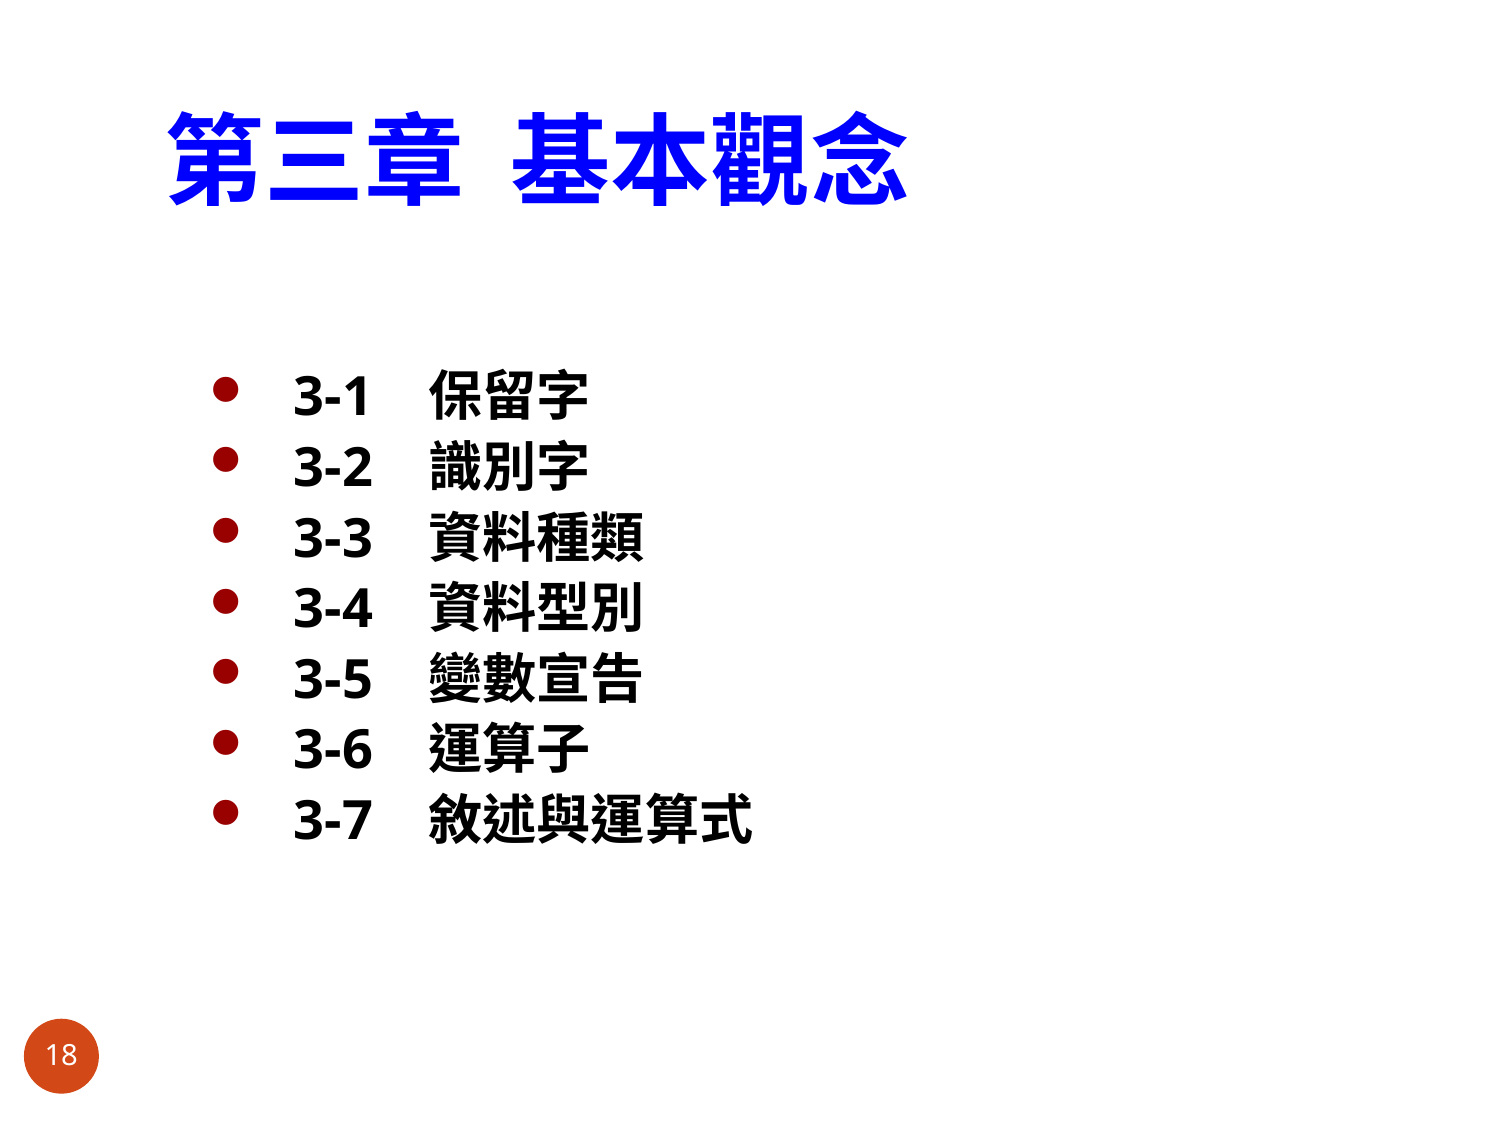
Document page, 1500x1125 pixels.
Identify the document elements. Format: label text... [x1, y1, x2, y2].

title 第三章 基本觀念 [150, 45, 1425, 233]
list 3-1 保留字 3-2 識別字 3-3 資料種類 3-4 資料型別 3-5 變數宣告 3-6 運算子 3-7 敘述與運算式 [194, 361, 1500, 1022]
slide_number 18 [23, 1018, 99, 1094]
